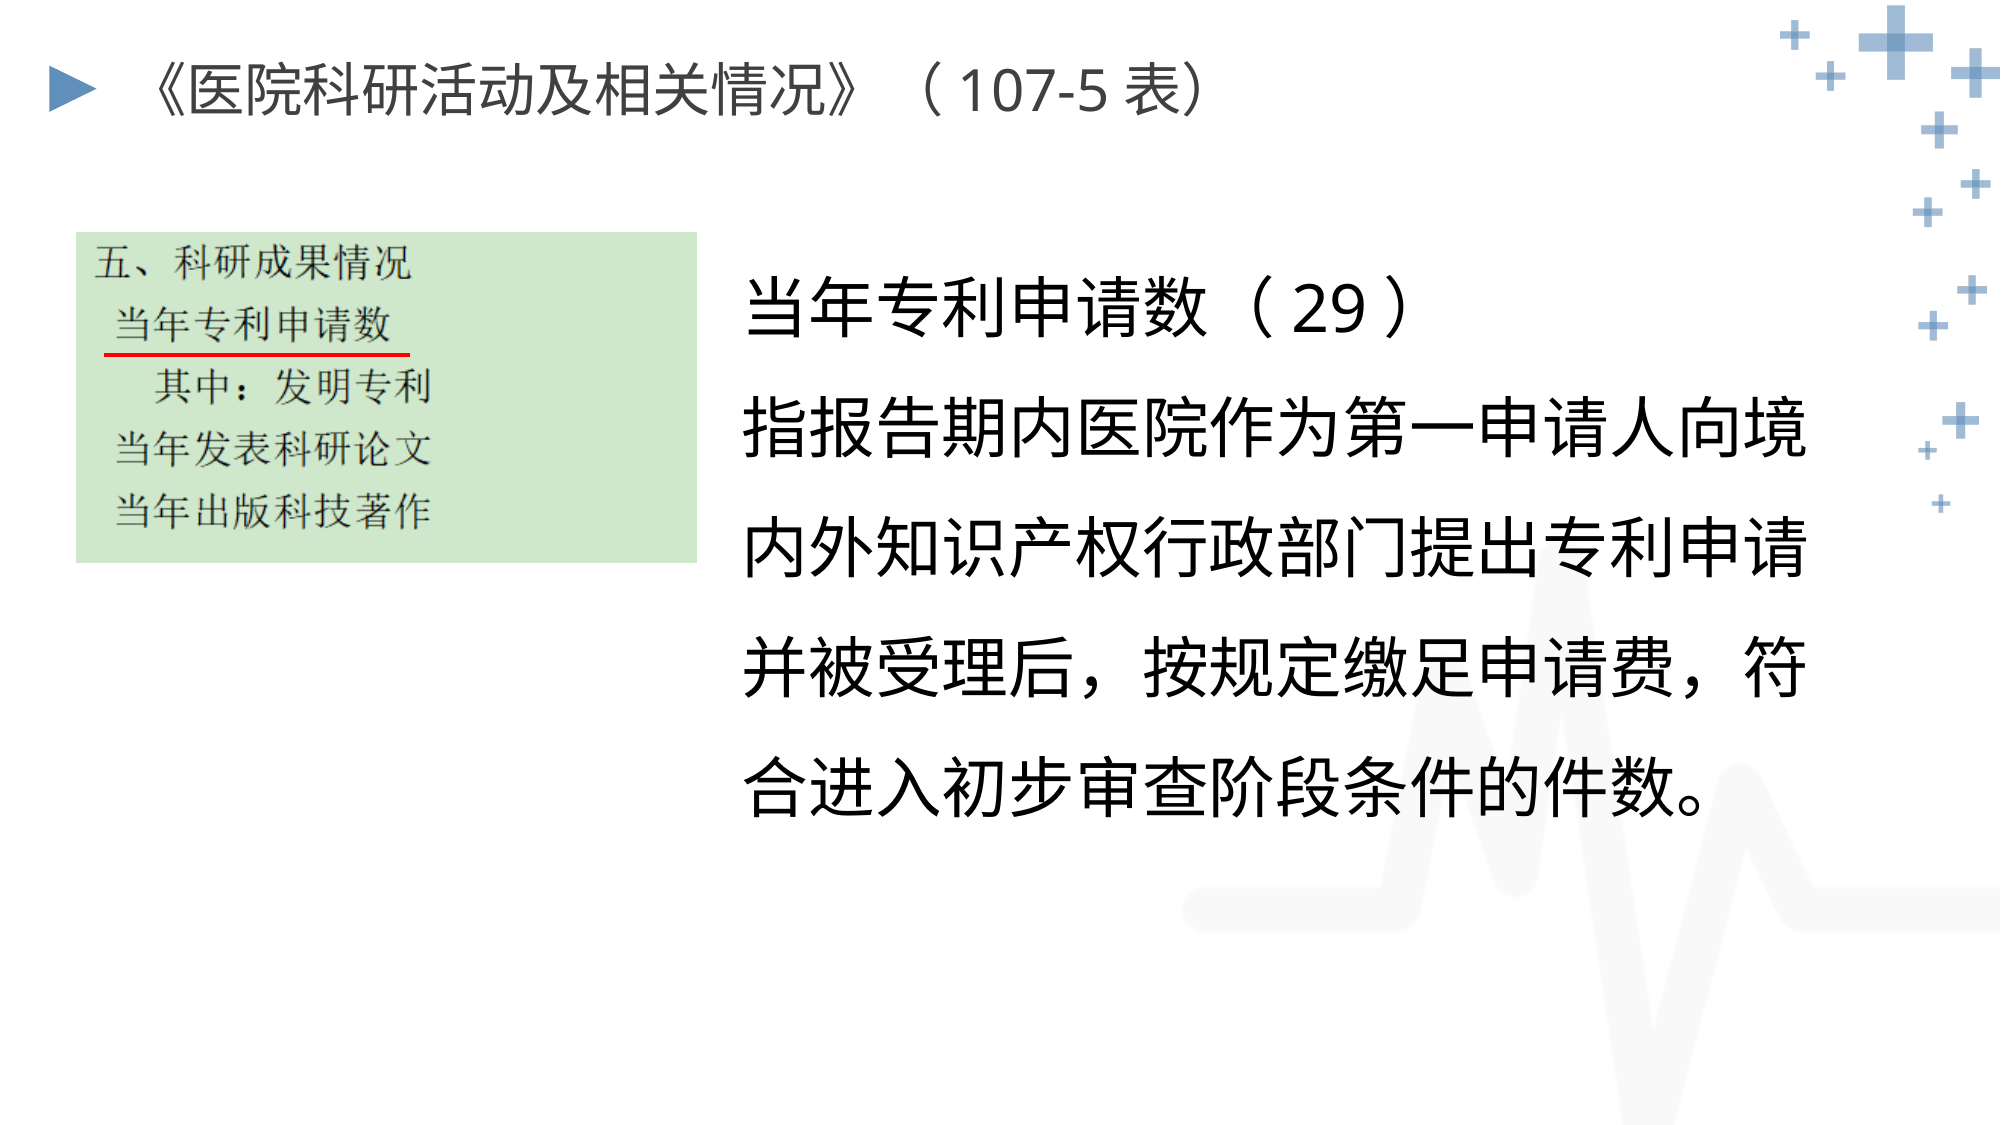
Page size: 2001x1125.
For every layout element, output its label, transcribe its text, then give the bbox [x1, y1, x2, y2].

text_box [48, 64, 99, 114]
text_box 《医院科研活动及相关情况》（107-5表） [113, 50, 1264, 127]
picture [76, 232, 697, 563]
picture [1746, 5, 2000, 538]
text_box 当年专利申请数（29） 指报告期内医院作为第一申请人向境内外知识产权行政部门提出专利申请并被受理后，按规定缴足申请费，符合进入初步审查阶段条件的件数。 [726, 218, 1841, 468]
